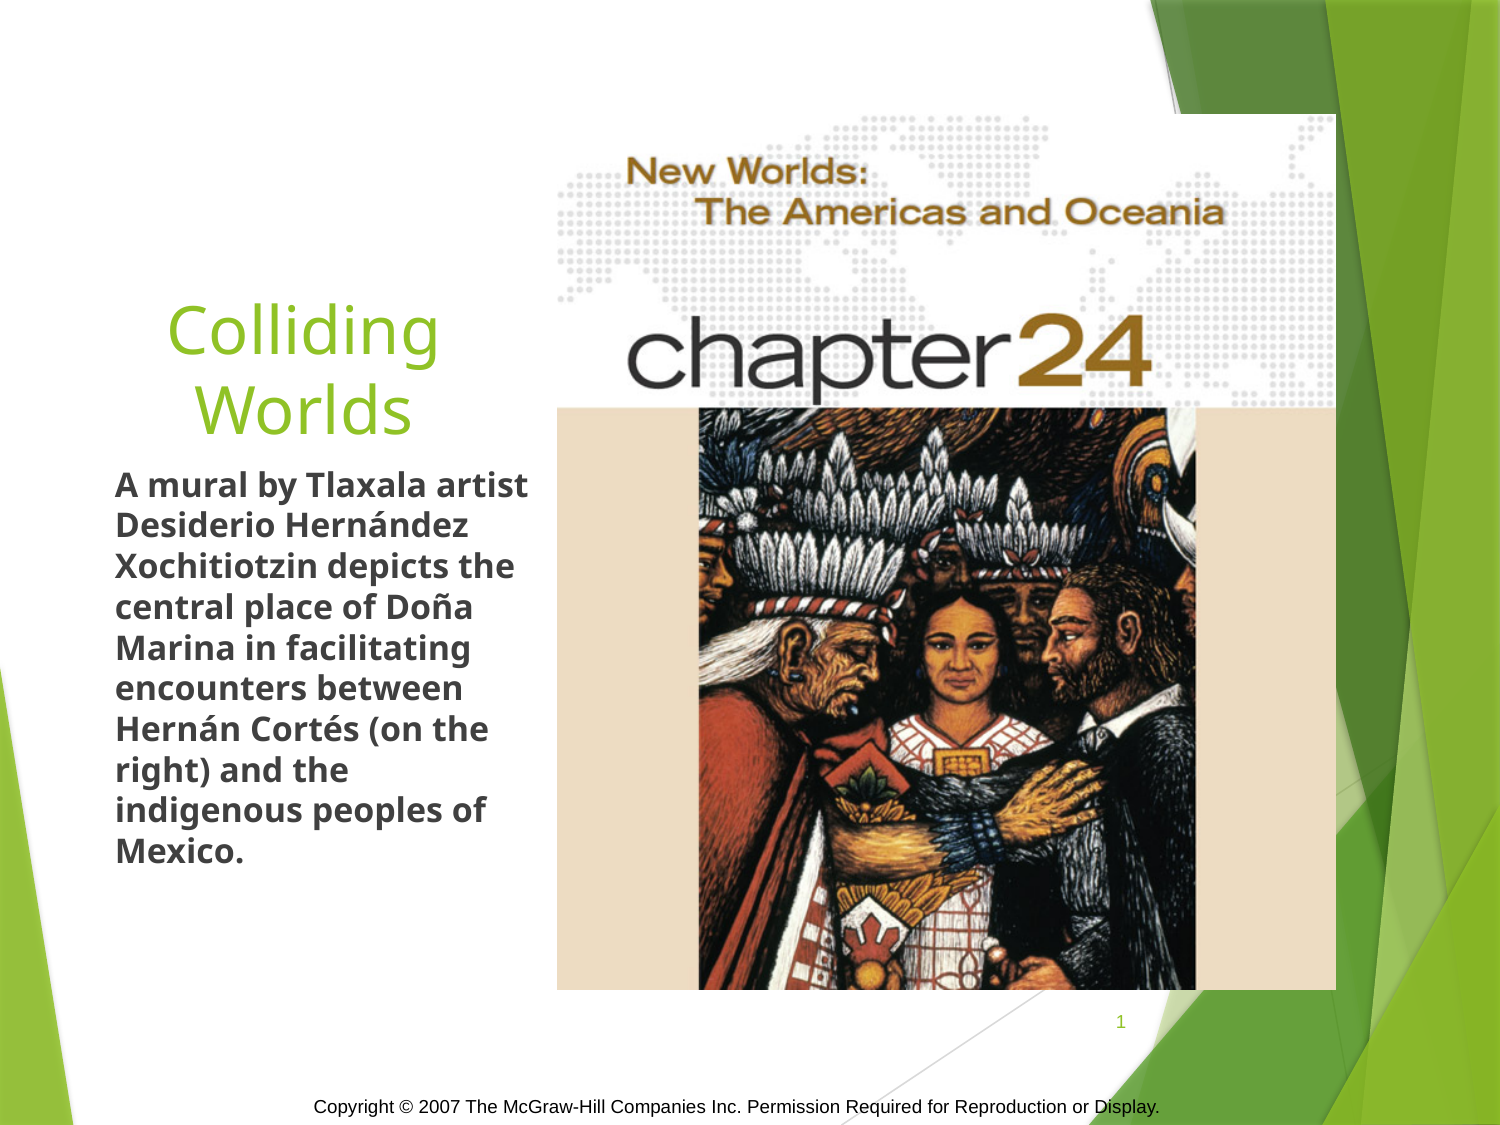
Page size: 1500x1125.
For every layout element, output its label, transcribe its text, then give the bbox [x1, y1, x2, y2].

list A mural by Tlaxala artist Desiderio Hernández Xochitiotzin depicts the central place of Doña Marina in facilitating encounters between Hernán Cortés (on the right) and the indigenous peoples of Mexico. [99, 455, 552, 880]
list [557, 113, 1336, 990]
title Colliding Worlds [50, 245, 552, 456]
slide_number 1 [1057, 999, 1142, 1051]
